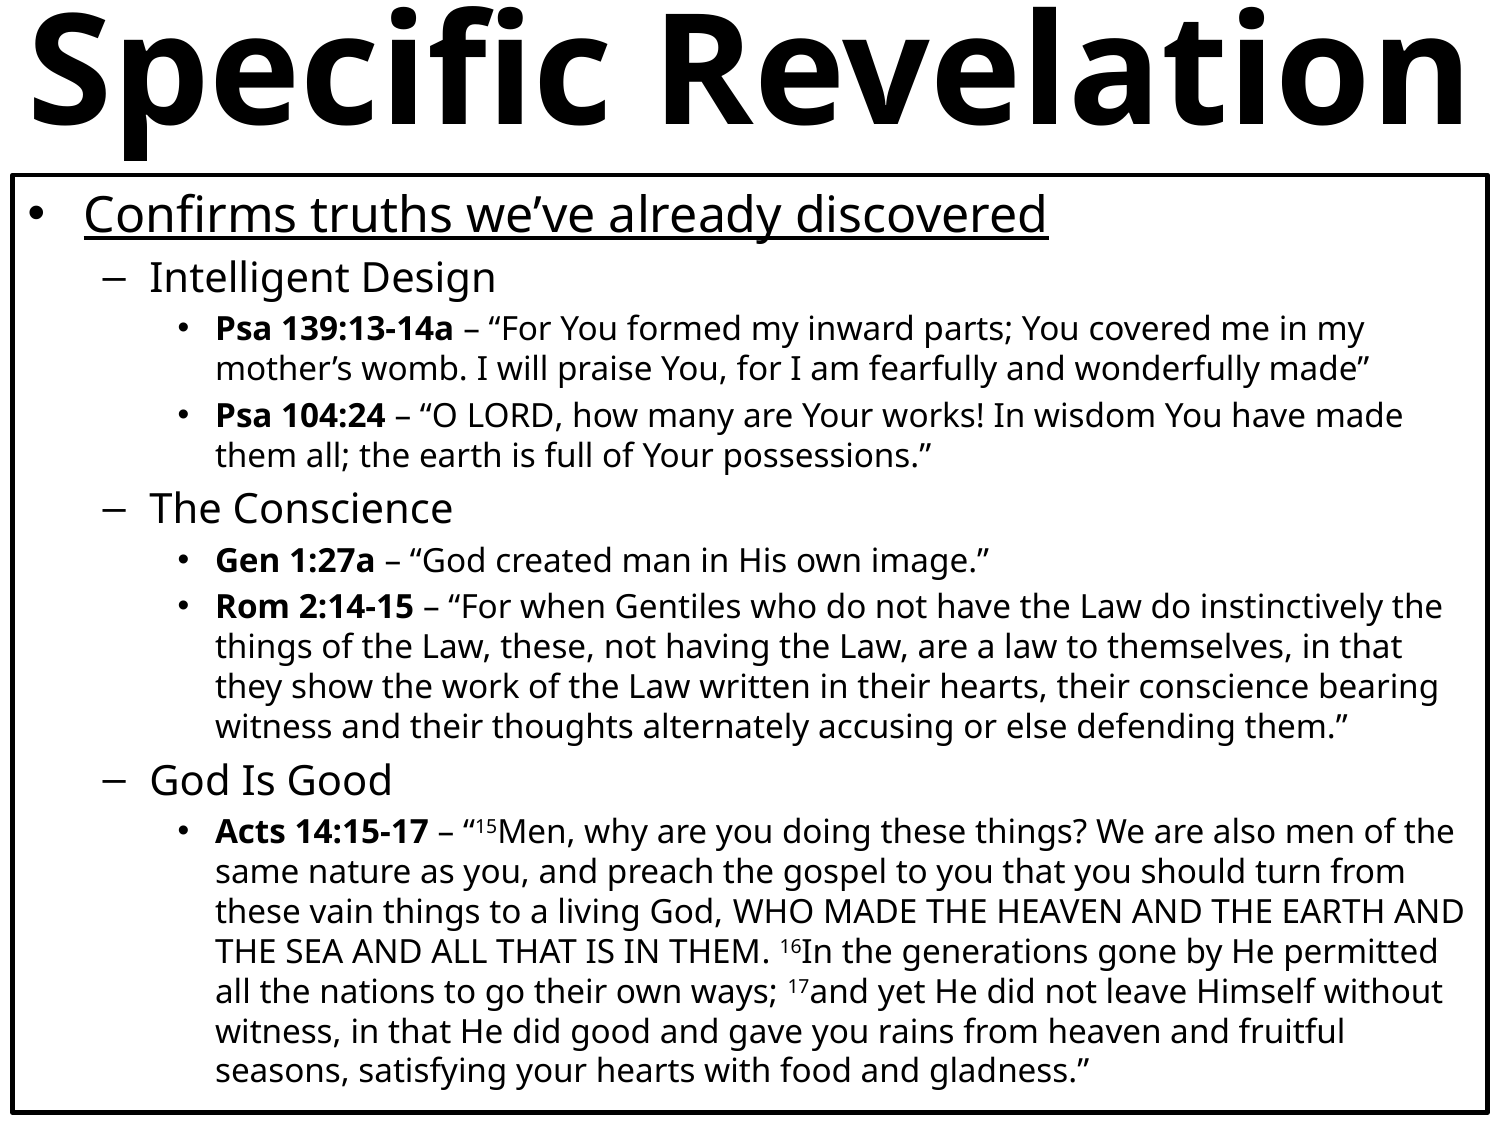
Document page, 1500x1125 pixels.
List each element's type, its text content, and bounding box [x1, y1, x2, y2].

list Confirms truths we’ve already discovered Intelligent Design Psa 139:13-14a – “For You formed my inward parts; You covered me in my mother’s womb. I will praise You, for I am fearfully and wonderfully made” Psa 104:24 – “O Lord, how many are Your works! In wisdom You have made them all; the earth is full of Your possessions.” The Conscience Gen 1:27a – “God created man in His own image.” Rom 2:14-15 – “For when Gentiles who do not have the Law do instinctively the things of the Law, these, not having the Law, are a law to themselves, in that they show the work of the Law written in their hearts, their conscience bearing witness and their thoughts alternately accusing or else defending them.” God Is Good Acts 14:15-17 – “15Men, why are you doing these things? We are also men of the same nature as you, and preach the gospel to you that you should turn from these vain things to a living God, who made the heaven and the earth and the sea and all that is in them. 16In the generations gone by He permitted all the nations to go their own ways; 17and yet He did not leave Himself without witness, in that He did good and gave you rains from heaven and fruitful seasons, satisfying your hearts with food and gladness.” [12, 174, 1488, 1113]
title Specific Revelation [0, 0, 1500, 125]
